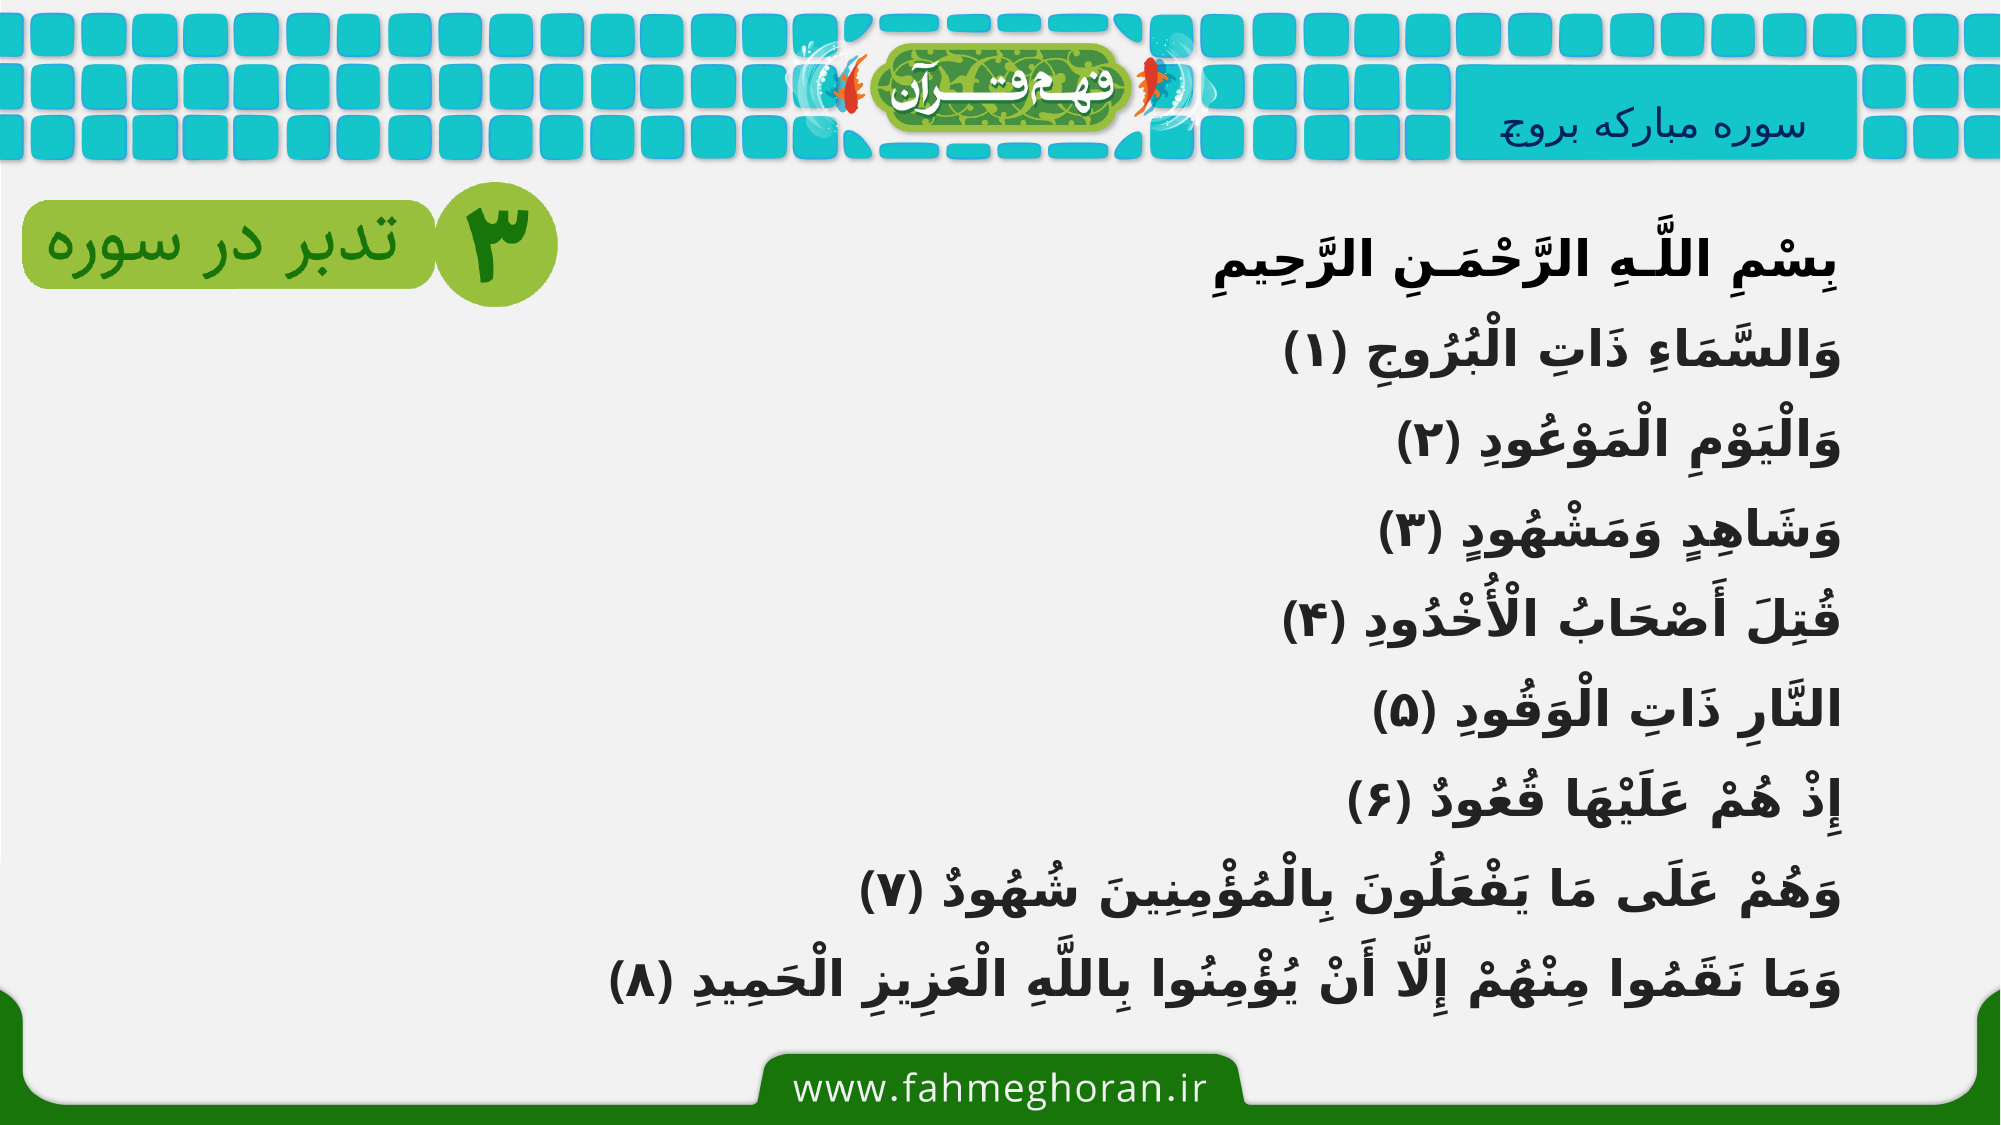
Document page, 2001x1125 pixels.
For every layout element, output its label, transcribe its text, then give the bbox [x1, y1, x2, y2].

picture [0, 0, 2001, 1125]
text_box سوره مبارکه بروج [1450, 66, 1859, 154]
text_box بِسْمِ اللَّـهِ الرَّ‌حْمَـنِ الرَّ‌حِيمِ وَالسَّمَاءِ ذَاتِ الْبُرُوجِ ﴿۱﴾ وَالْيَوْمِ الْمَوْعُودِ ﴿۲﴾ وَشَاهِدٍ وَمَشْهُودٍ ﴿۳﴾ قُتِلَ أَصْحَابُ الْأُخْدُودِ ﴿۴﴾ النَّارِ ذَاتِ الْوَقُودِ ﴿۵﴾ إِذْ هُمْ عَلَيْهَا قُعُودٌ ﴿۶﴾ وَهُمْ عَلَى مَا يَفْعَلُونَ بِالْمُؤْمِنِينَ شُهُودٌ ﴿۷﴾ وَمَا نَقَمُوا مِنْهُمْ إِلَّا أَنْ يُؤْمِنُوا بِاللَّهِ الْعَزِيزِ الْحَمِيدِ ﴿۸﴾ [566, 189, 1859, 1014]
